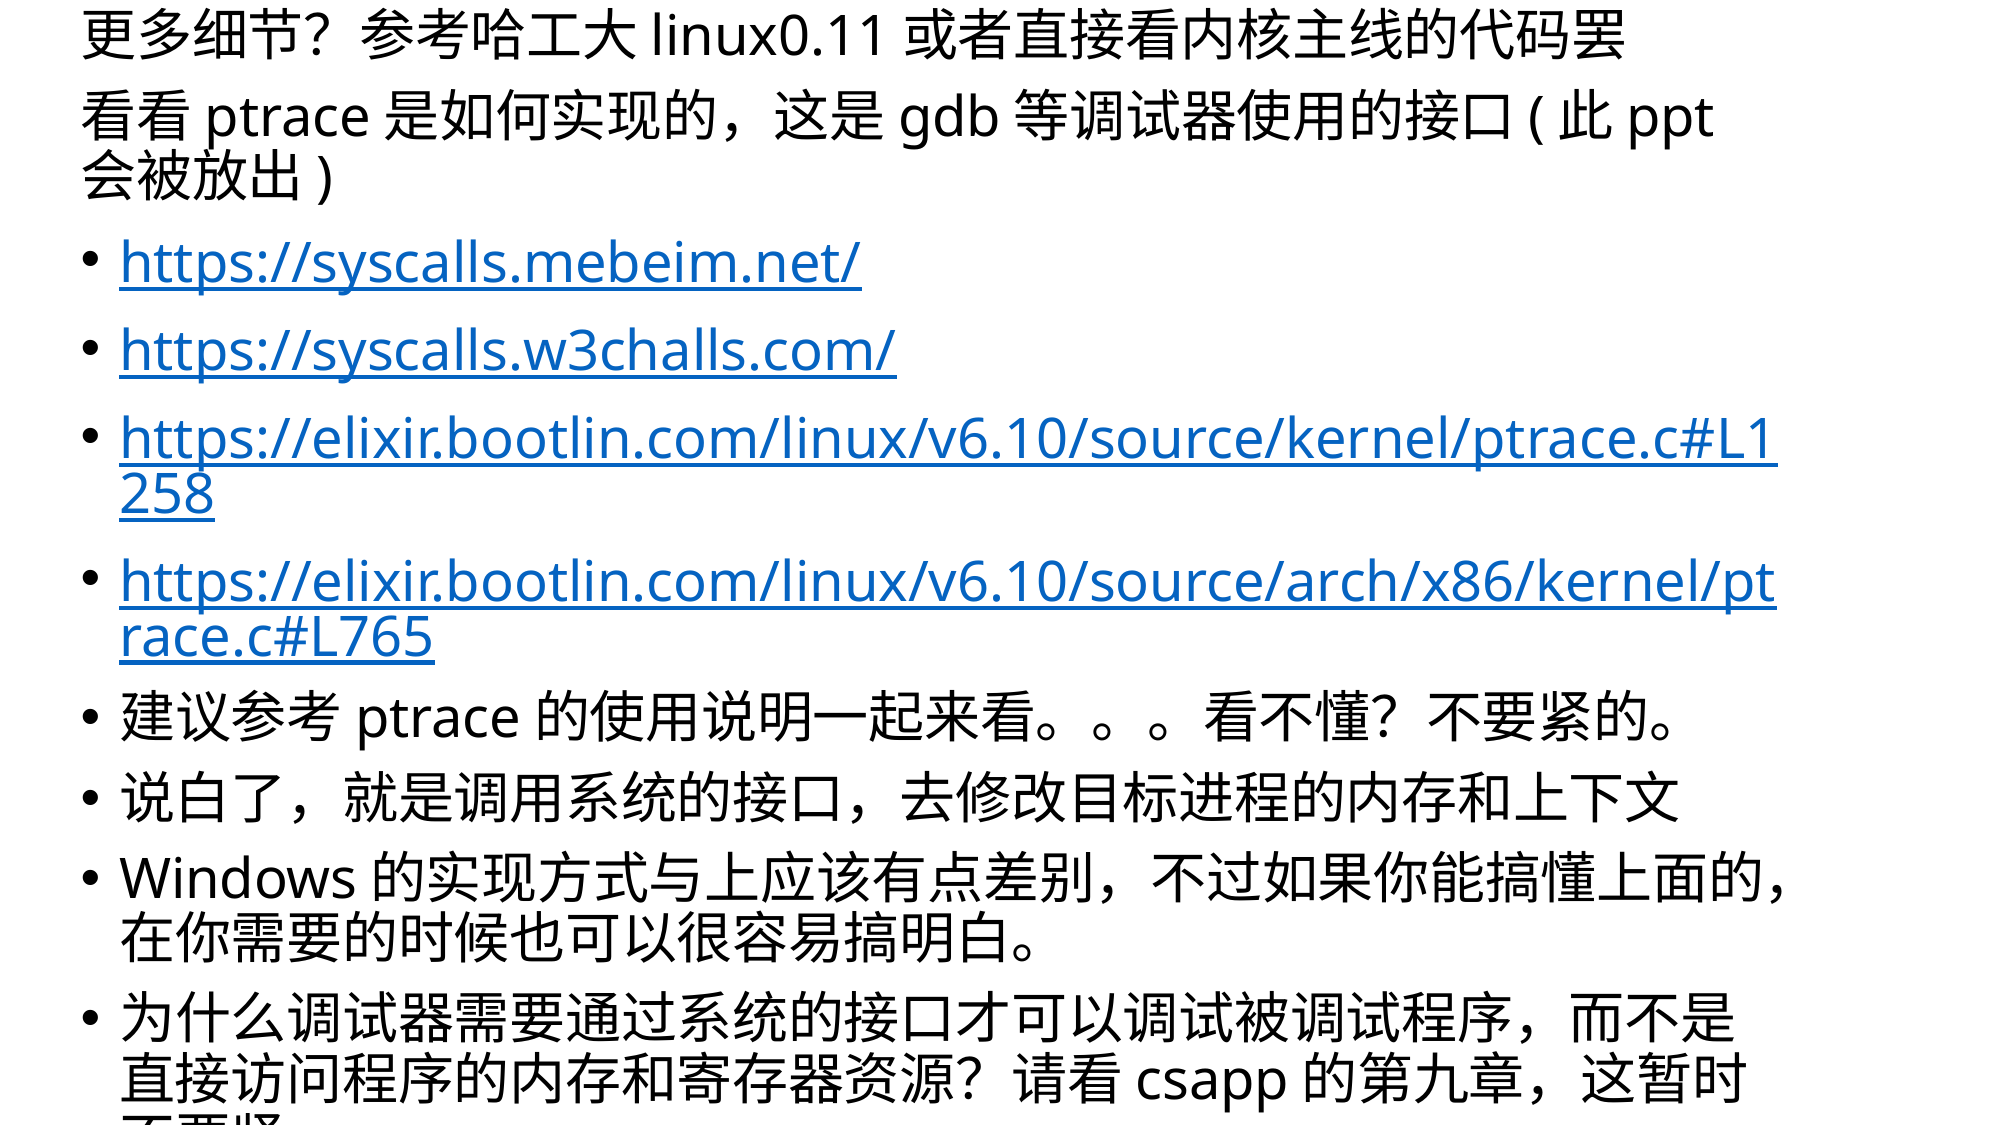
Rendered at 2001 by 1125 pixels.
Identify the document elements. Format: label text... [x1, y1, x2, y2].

list 更多细节？参考哈工大linux0.11或者直接看内核主线的代码罢 看看ptrace是如何实现的，这是gdb等调试器使用的接口(此ppt会被放出) https://syscalls.mebeim.net/ https://syscalls.w3challs.com/ https://elixir.bootlin.com/linux/v6.10/source/kernel/ptrace.c#L1258 https://elixir.bootlin.com/linux/v6.10/source/arch/x86/kernel/ptrace.c#L765 建议参考ptrace的使用说明一起来看。。。看不懂？不要紧的。 说白了，就是调用系统的接口，去修改目标进程的内存和上下文 Windows的实现方式与上应该有点差别，不过如果你能搞懂上面的，在你需要的时候也可以很容易搞明白。 为什么调试器需要通过系统的接口才可以调试被调试程序，而不是直接访问程序的内存和寄存器资源？请看csapp的第九章，这暂时不要紧 [65, 0, 1791, 1083]
